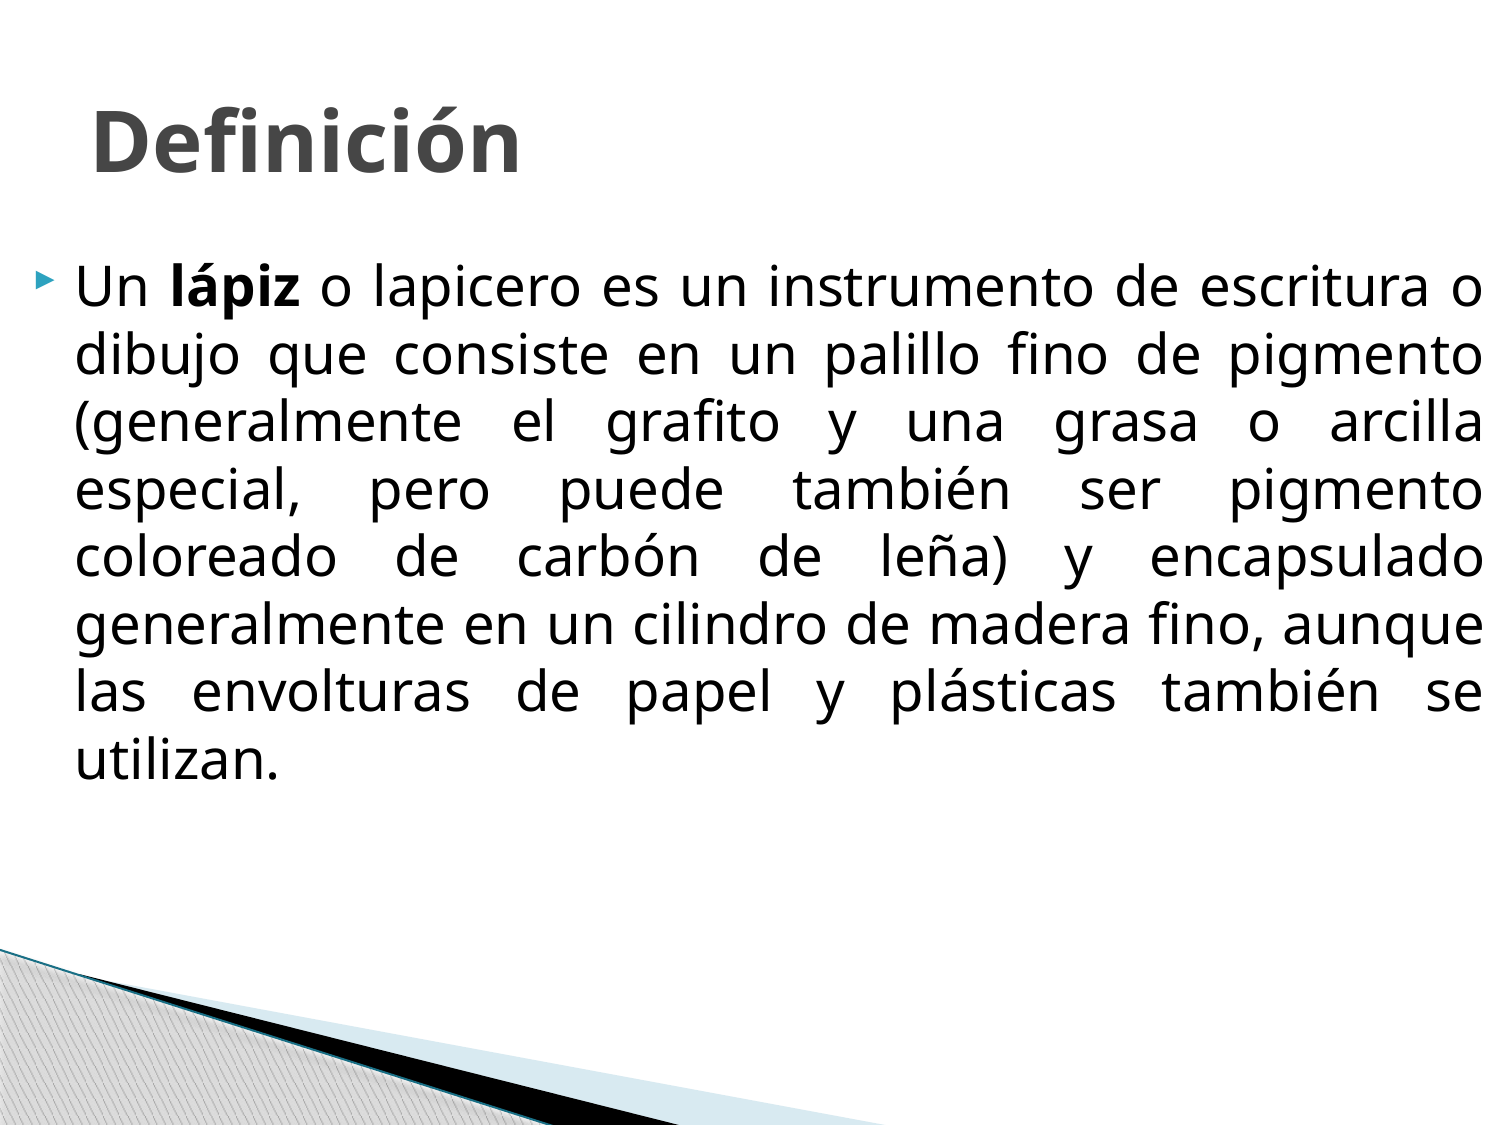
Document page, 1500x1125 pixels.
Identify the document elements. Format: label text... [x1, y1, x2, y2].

title Definición [75, 45, 1425, 233]
list Un lápiz o lapicero es un instrumento de escritura o dibujo que consiste en un palillo fino de pigmento (generalmente el grafito y una grasa o arcilla especial, pero puede también ser pigmento coloreado de carbón de leña) y encapsulado generalmente en un cilindro de madera fino, aunque las envolturas de papel y plásticas también se utilizan. [0, 243, 1500, 1125]
